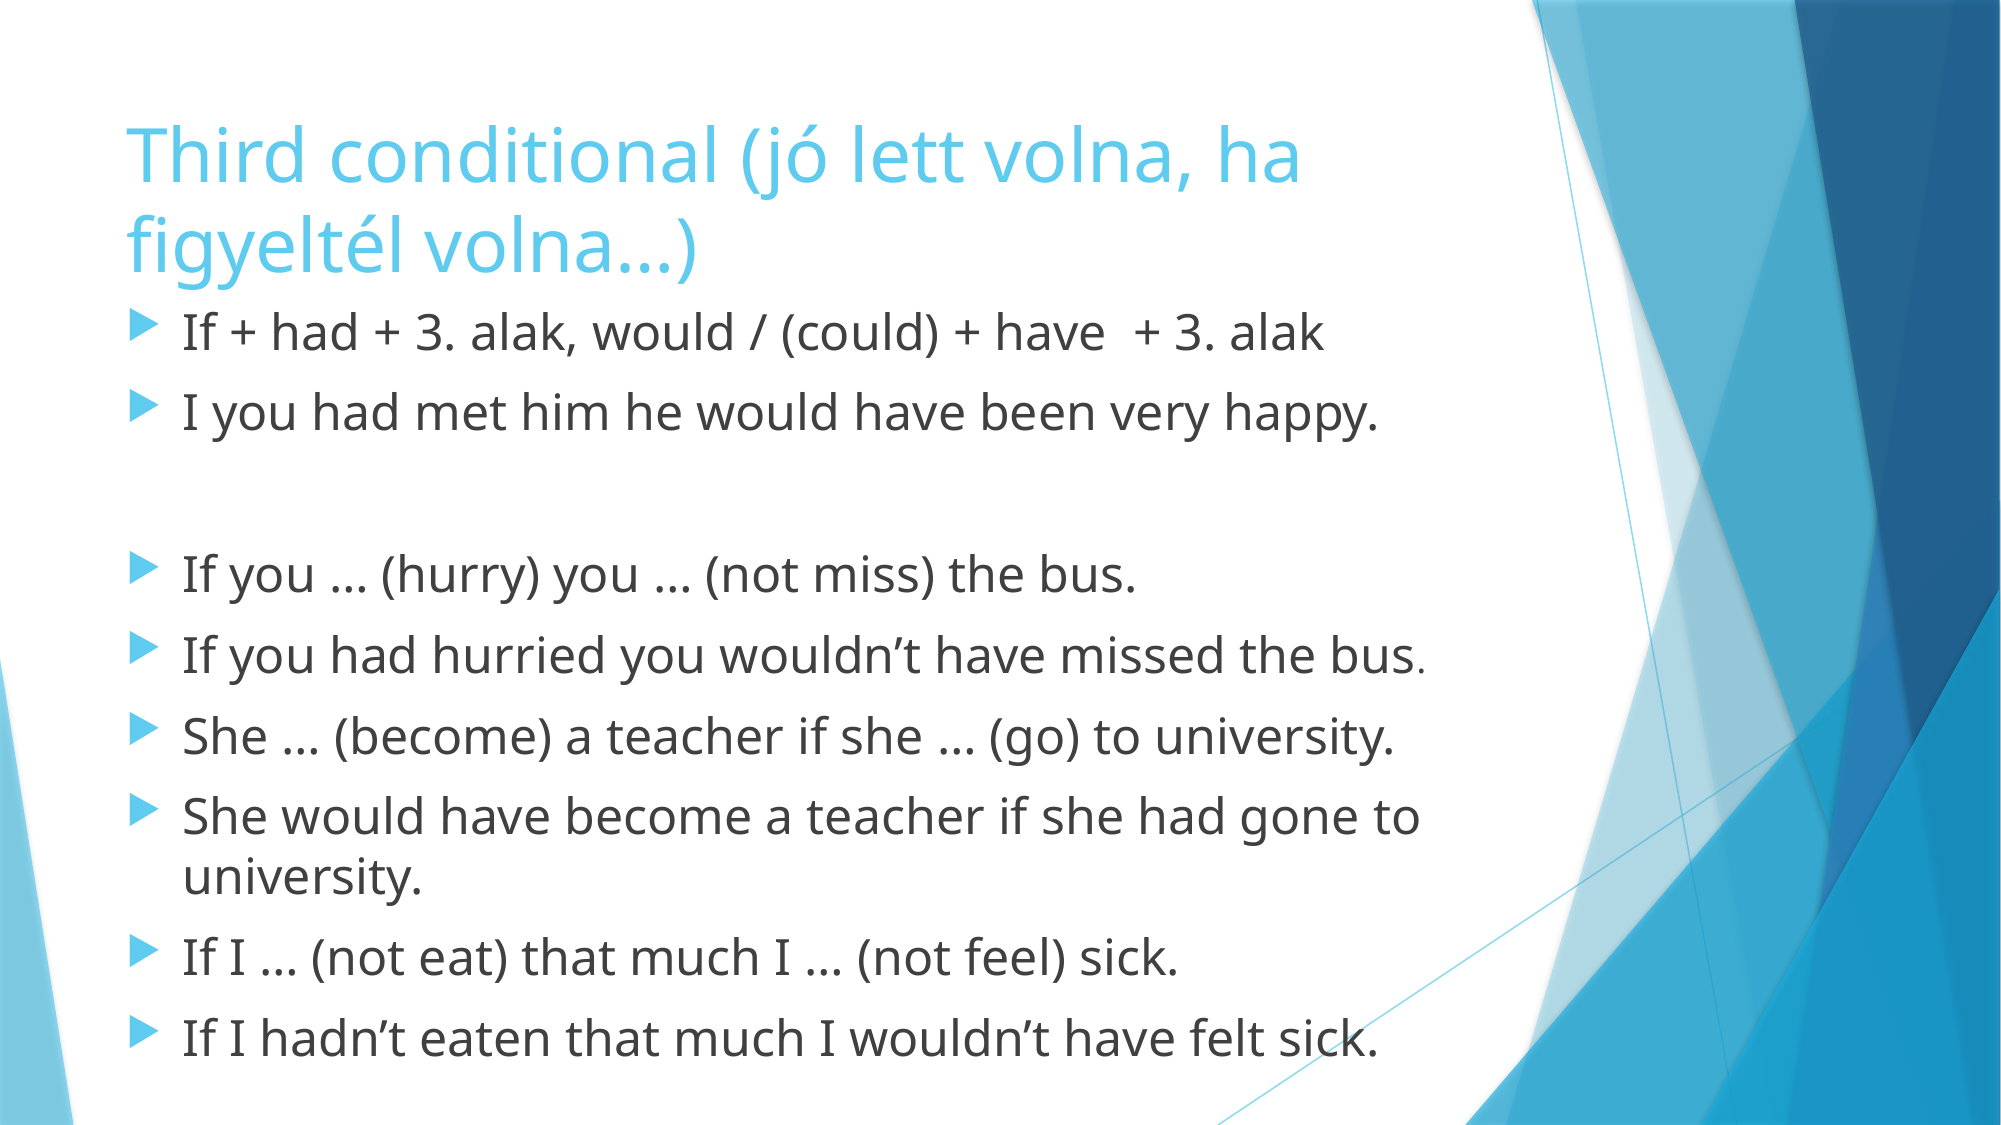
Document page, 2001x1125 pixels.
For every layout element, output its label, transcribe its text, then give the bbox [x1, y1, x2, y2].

list If + had + 3. alak, would / (could) + have + 3. alak I you had met him he would have been very happy. If you … (hurry) you … (not miss) the bus. If you had hurried you wouldn’t have missed the bus. She … (become) a teacher if she … (go) to university. She would have become a teacher if she had gone to university. If I … (not eat) that much I … (not feel) sick. If I hadn’t eaten that much I wouldn’t have felt sick. [111, 292, 1522, 1091]
title Third conditional (jó lett volna, ha figyeltél volna…) [111, 99, 1522, 292]
